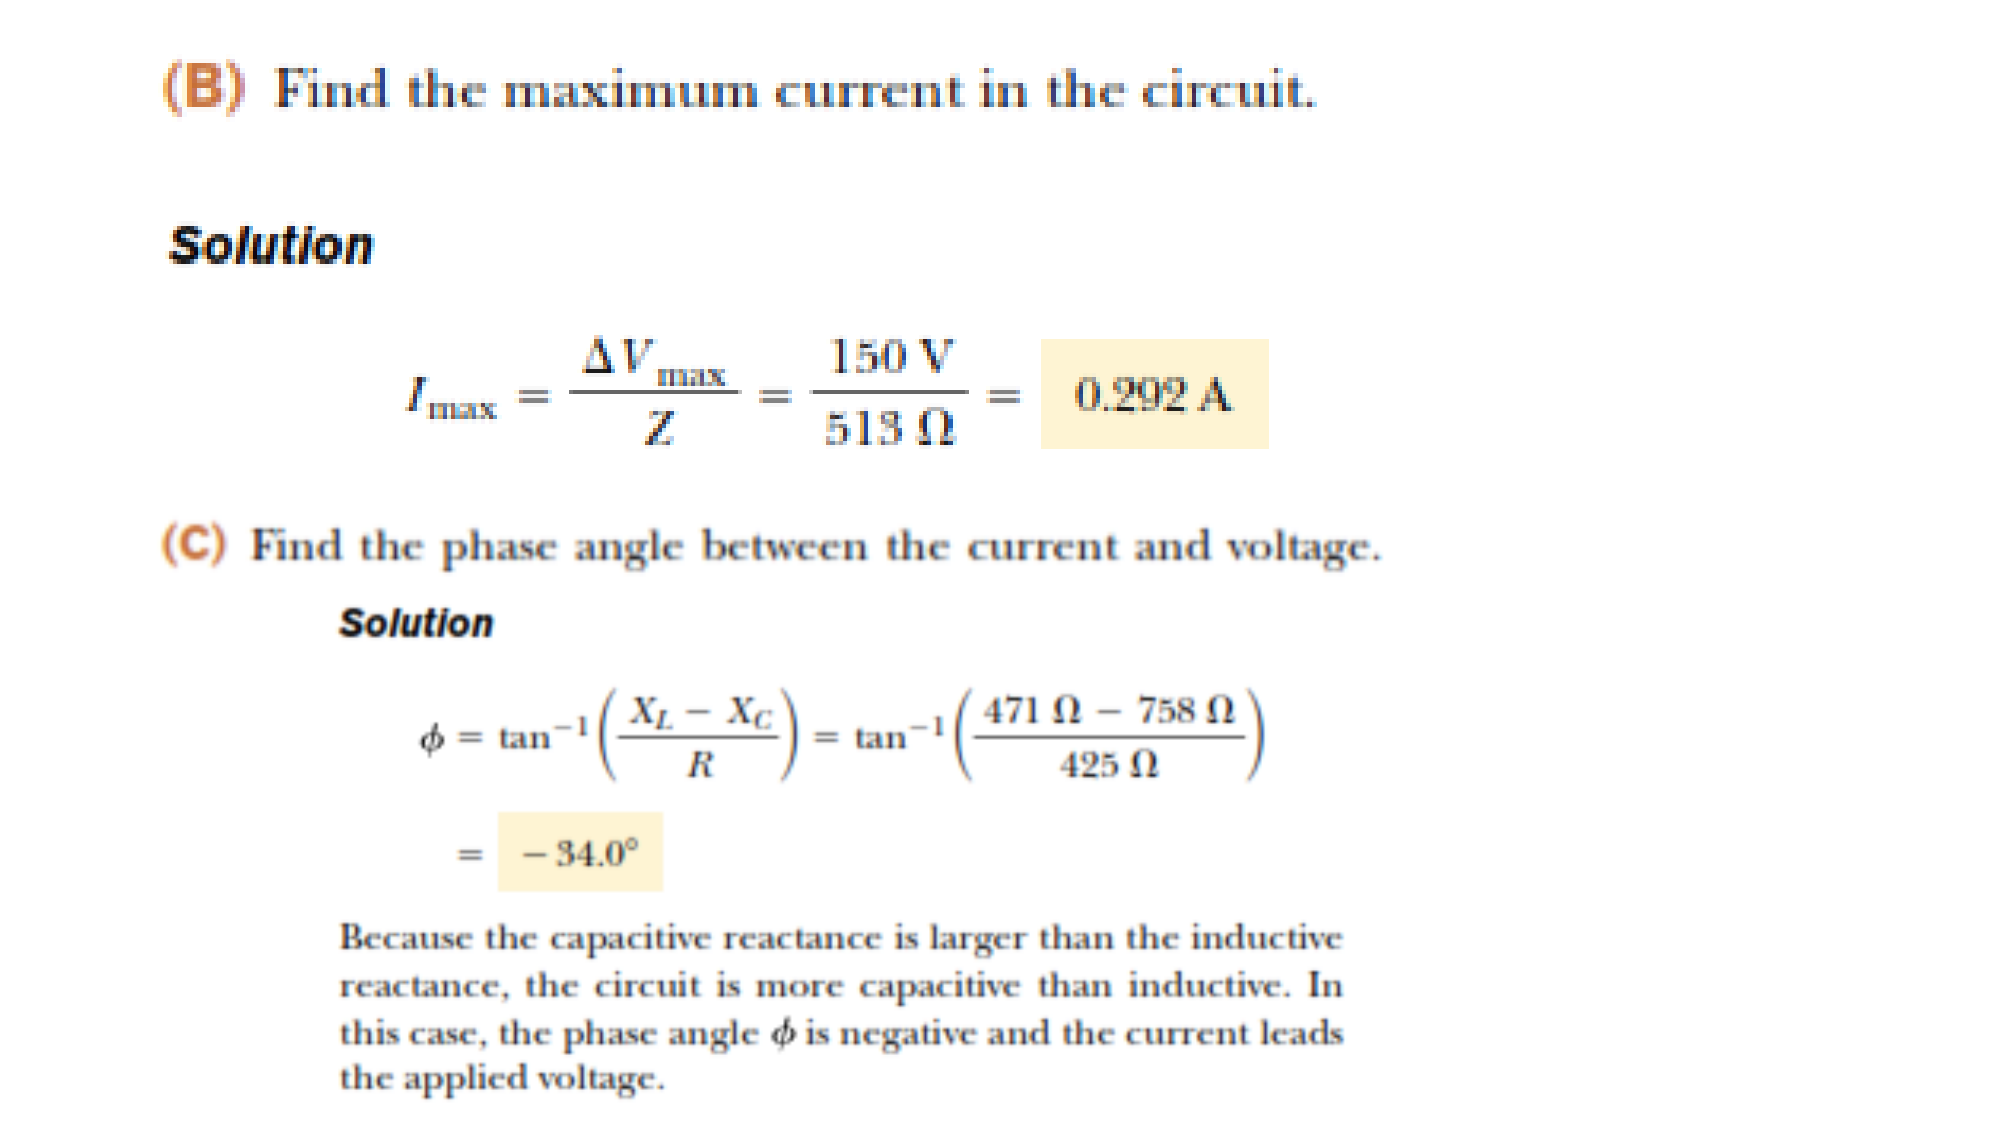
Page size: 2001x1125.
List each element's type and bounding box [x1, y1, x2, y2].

picture [144, 30, 1477, 1125]
